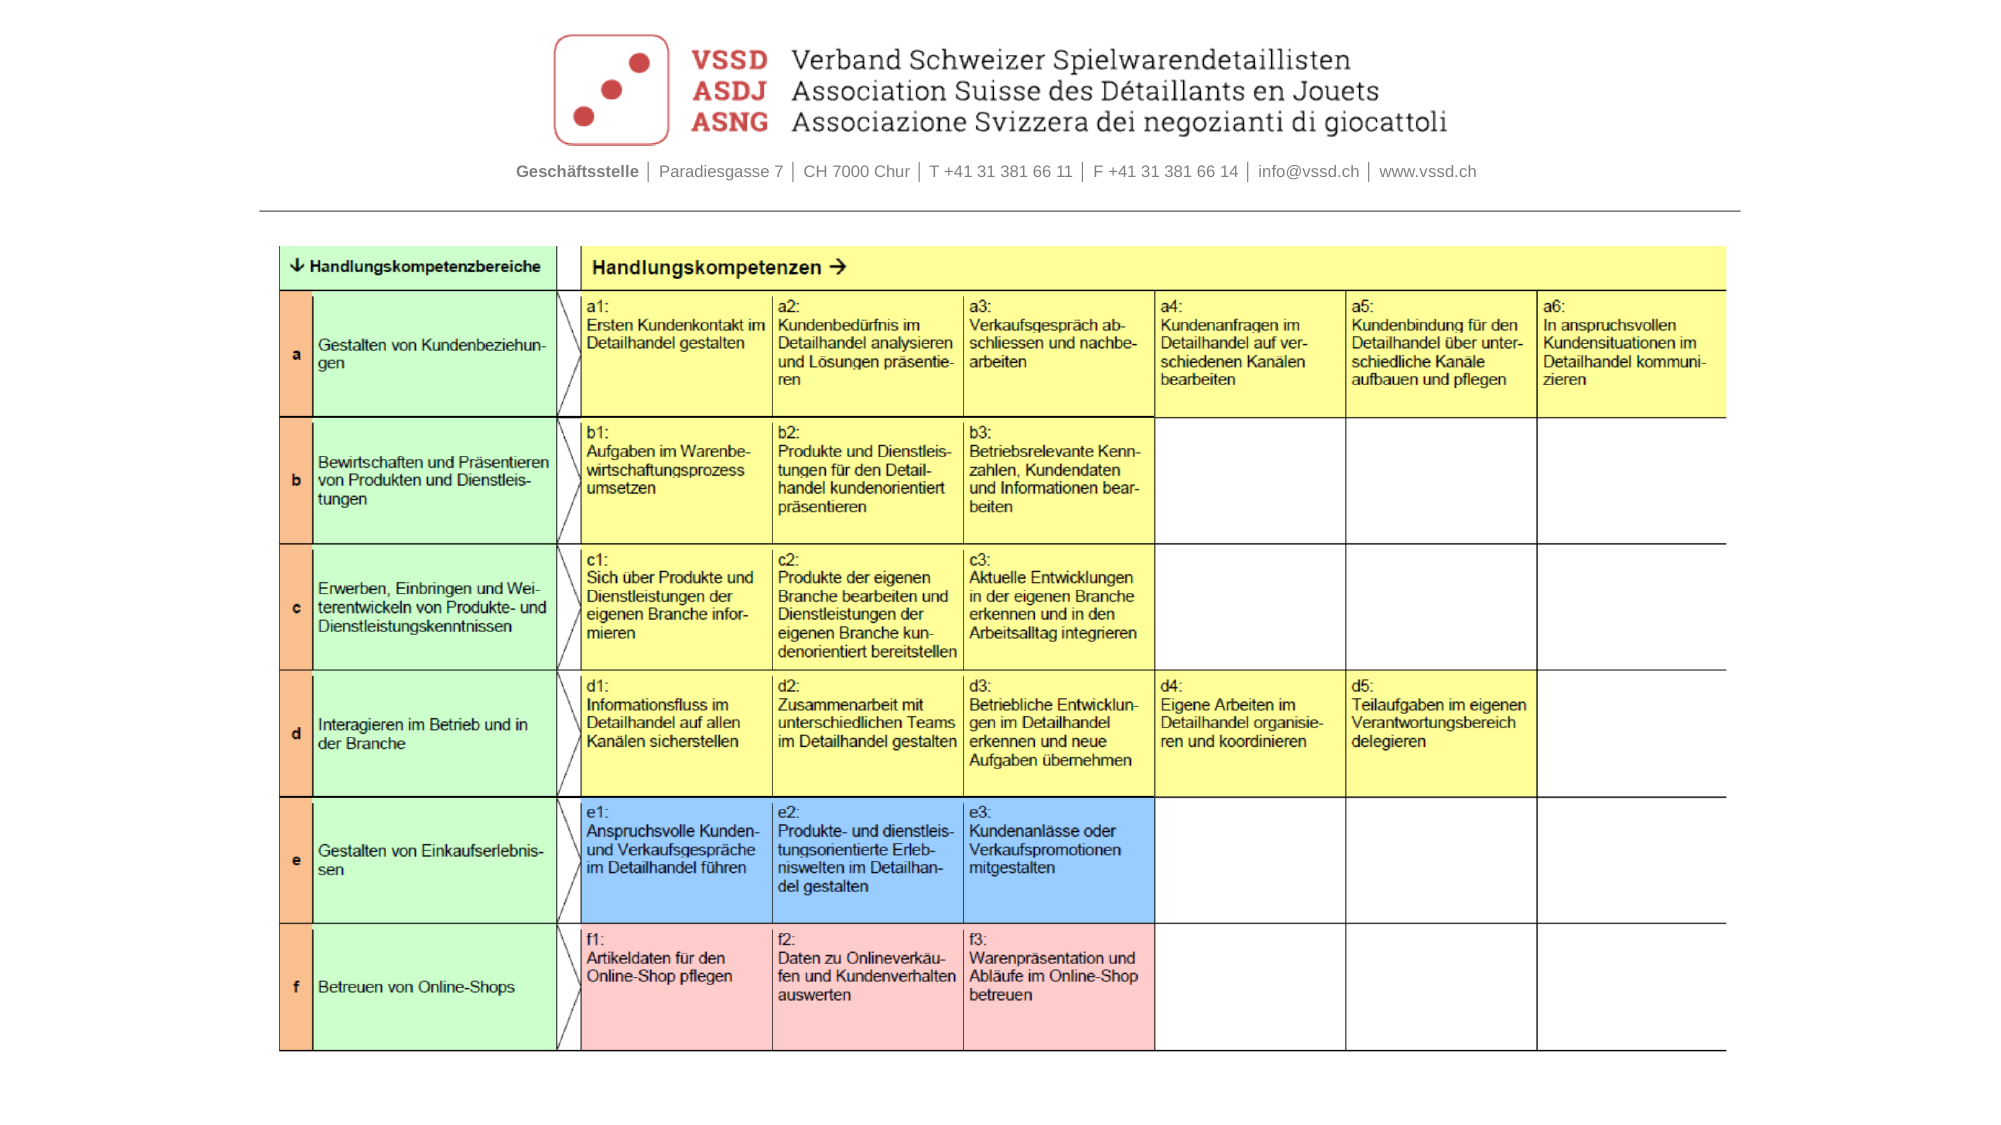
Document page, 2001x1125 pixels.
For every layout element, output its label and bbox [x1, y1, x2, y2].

text_box [259, 33, 1741, 221]
picture [273, 246, 1727, 1060]
